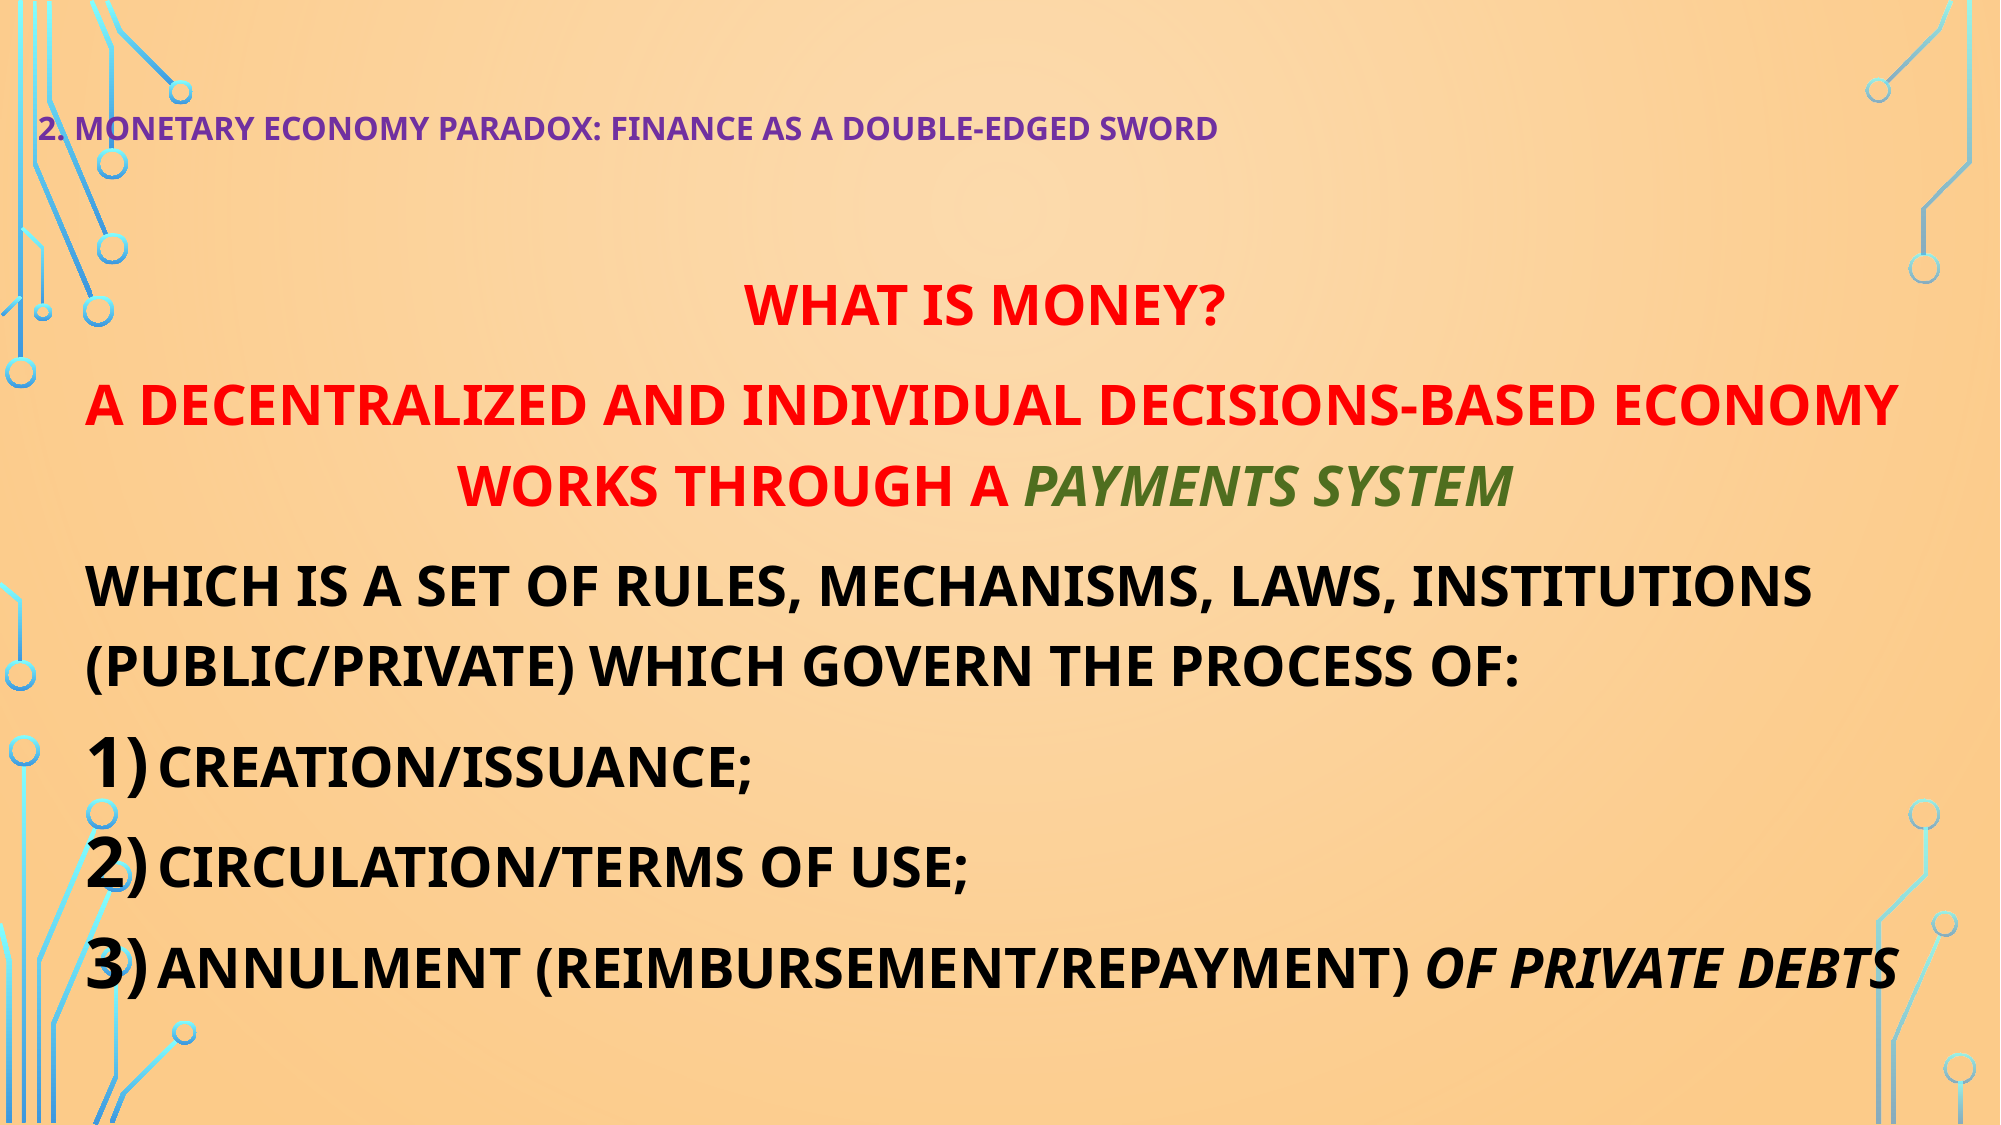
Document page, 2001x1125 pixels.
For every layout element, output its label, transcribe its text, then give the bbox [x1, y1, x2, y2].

title 2. Monetary economy paradox: Finance as a double-edged sword [22, 35, 1957, 230]
list WHAT IS MONEY? A DECENTRALIZED AND INDIVIDUAL DECISIONS-BASED ECONOMY works through a PAYMENTS SYSTEM Which is A SET OF RULES, MECHANISMS, LAWS, INSTITUTIONS (PUBLIC/PRIVATE) WHICH GOVERN THE PROCESS OF: CREATION/ISSUANCE; CIRCULATION/TERMS OF USE; ANNULMENT (REIMBURSEMENT/REPAYMENT) OF PRIVATE DEBTS [70, 248, 1915, 1043]
